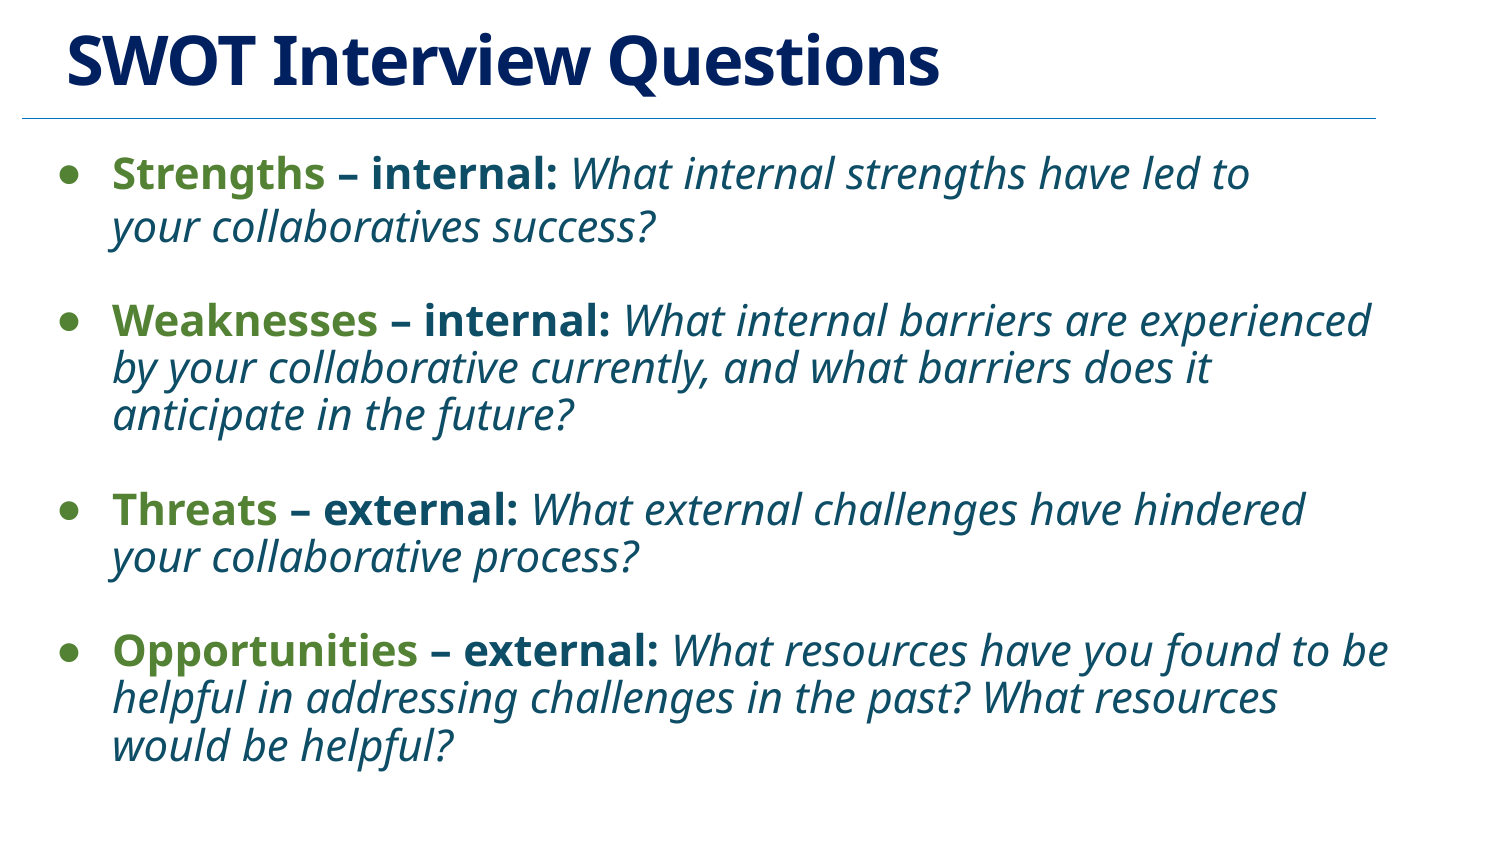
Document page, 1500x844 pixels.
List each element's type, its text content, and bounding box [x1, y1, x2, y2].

list Strengths – internal: What internal strengths have led to your collaboratives success? Weaknesses – internal: What internal barriers are experienced by your collaborative currently, and what barriers does it anticipate in the future? Threats – external: What external challenges have hindered your collaborative process? Opportunities – external: What resources have you found to be helpful in addressing challenges in the past? What resources would be helpful? [22, 131, 1420, 844]
title SWOT Interview Questions [51, 11, 1449, 106]
